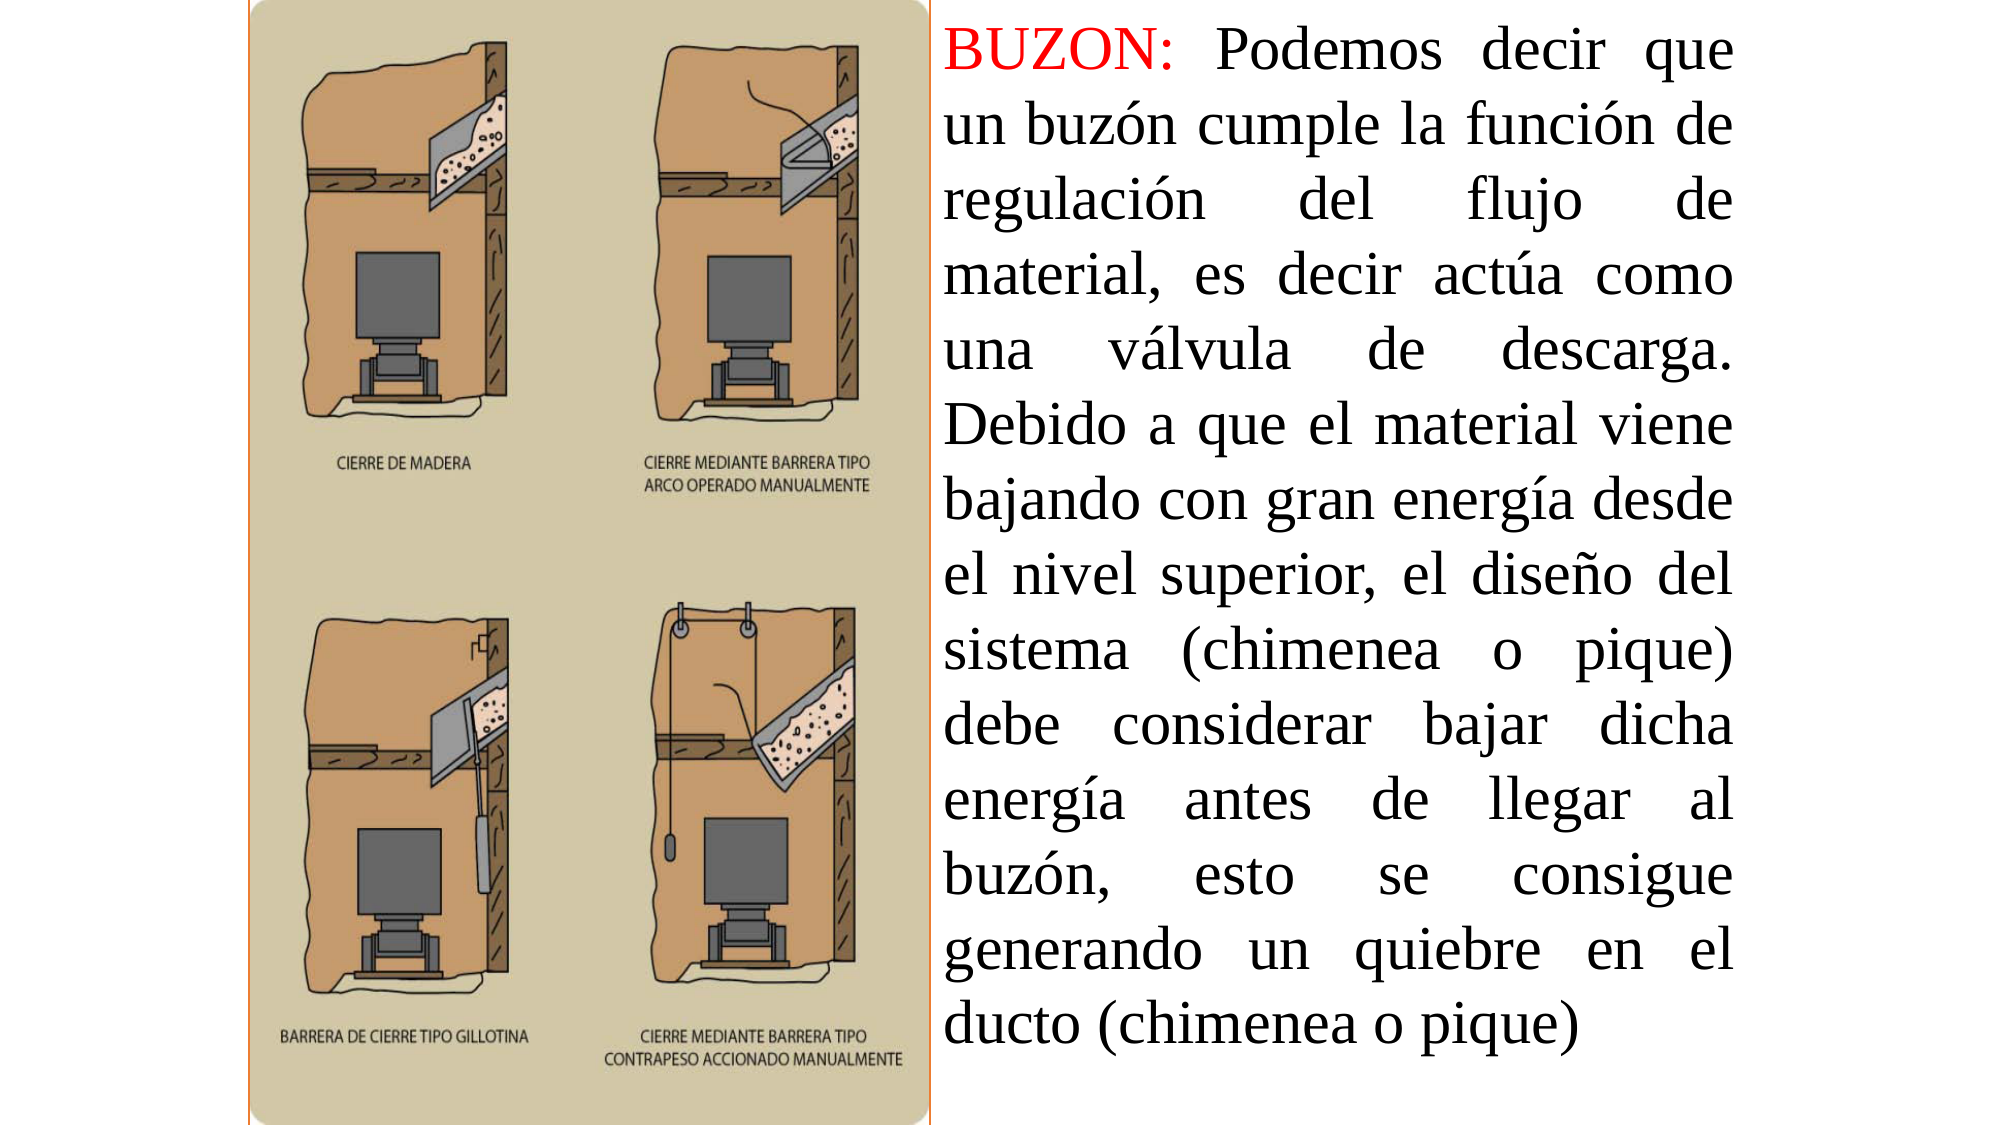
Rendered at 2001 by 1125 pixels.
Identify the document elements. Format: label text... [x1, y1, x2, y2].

text_box BUZON: Podemos decir que un buzón cumple la función de regulación del flujo de material, es decir actúa como una válvula de descarga. Debido a que el material viene bajando con gran energía desde el nivel superior, el diseño del sistema (chimenea o pique) debe considerar bajar dicha energía antes de llegar al buzón, esto se consigue generando un quiebre en el ducto (chimenea o pique) [930, 0, 1750, 1064]
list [249, 0, 930, 1125]
